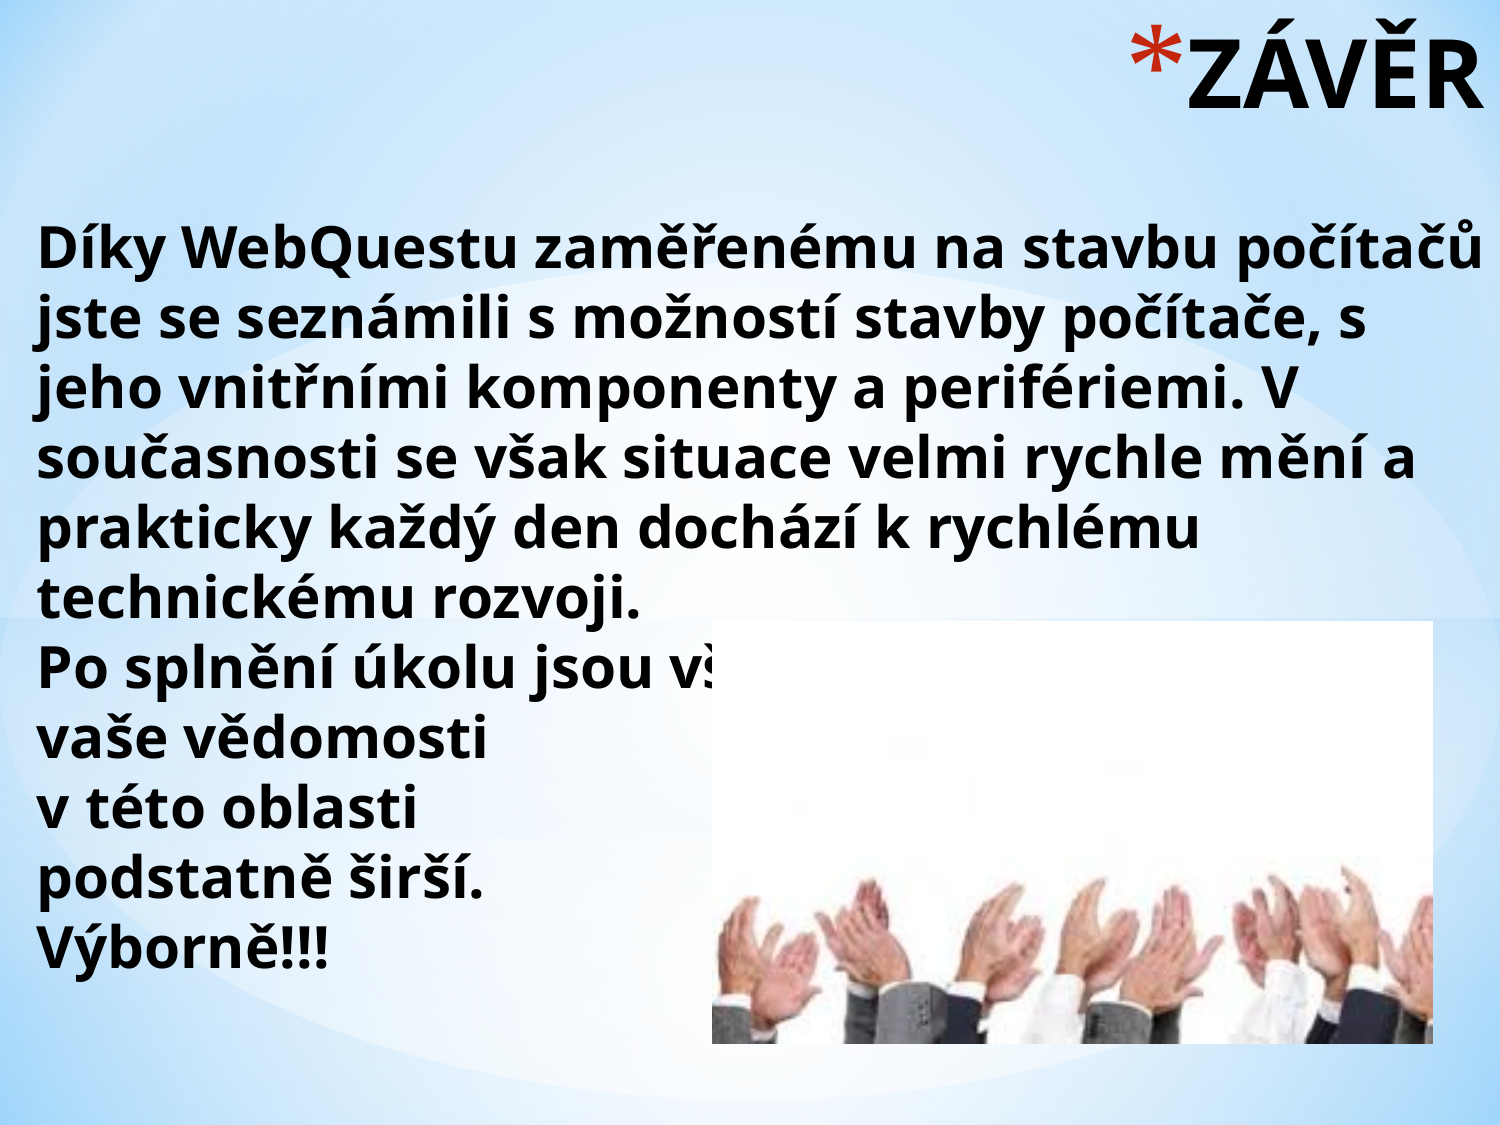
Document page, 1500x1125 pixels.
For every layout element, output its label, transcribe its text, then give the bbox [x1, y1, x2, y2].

title ZÁVĚR [708, 5, 1500, 63]
picture [712, 621, 1433, 1044]
text_box Díky WebQuestu zaměřenému na stavbu počítačů jste se seznámili s možností stavby počítače, s jeho vnitřními komponenty a perifériemi. V současnosti se však situace velmi rychle mění a prakticky každý den dochází k rychlému technickému rozvoji. Po splnění úkolu jsou však vaše vědomosti v této oblasti podstatně širší. Výborně!!! [21, 63, 1500, 988]
